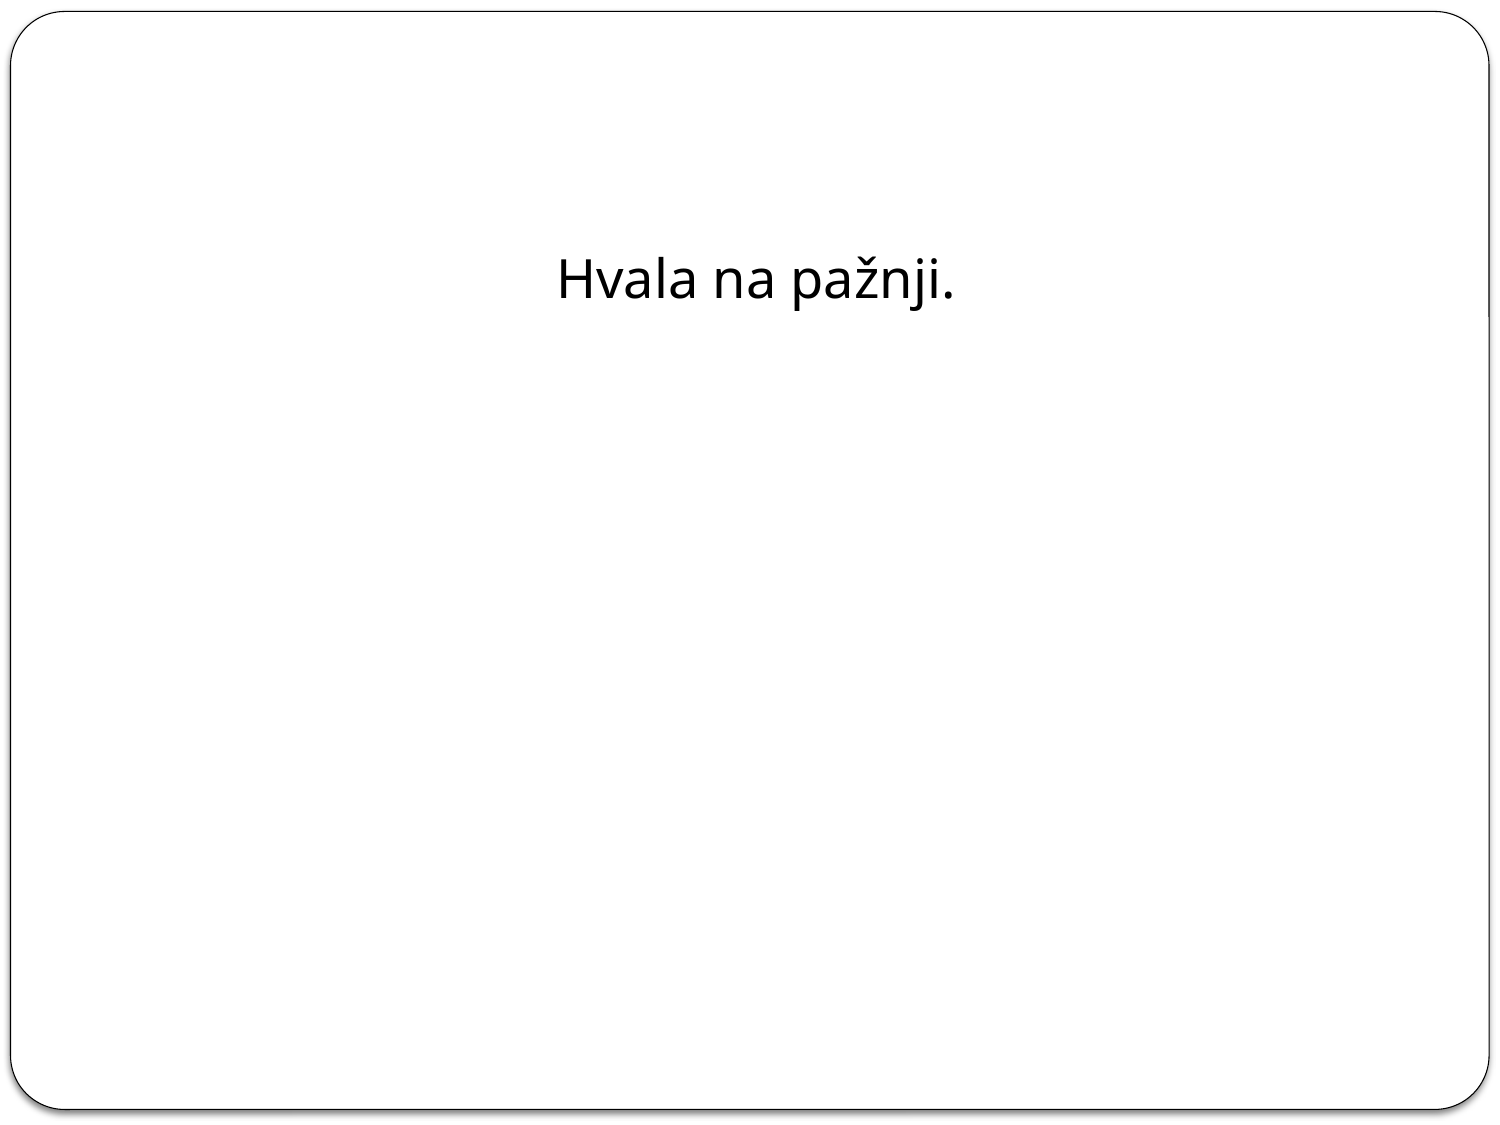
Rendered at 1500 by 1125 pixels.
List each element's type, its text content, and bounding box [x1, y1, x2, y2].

list Hvala na pažnji. [87, 237, 1425, 988]
